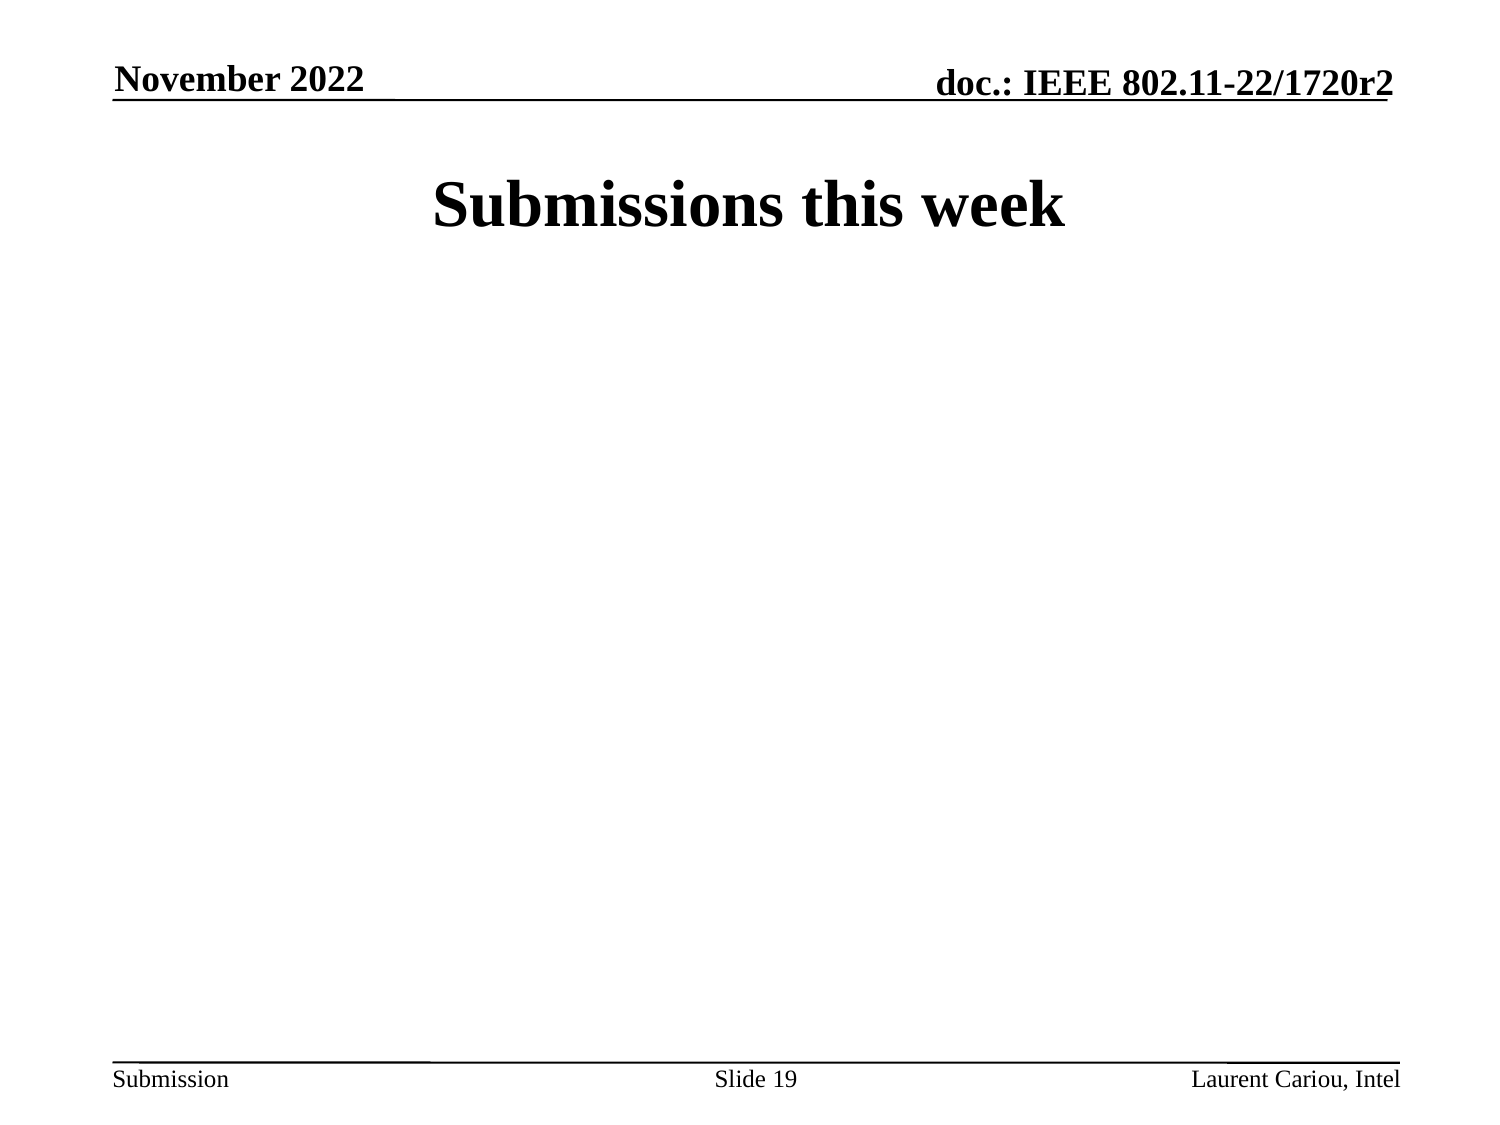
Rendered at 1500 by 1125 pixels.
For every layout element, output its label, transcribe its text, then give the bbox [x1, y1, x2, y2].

title Submissions this week [112, 112, 1388, 288]
footer Laurent Cariou, Intel [878, 1061, 1402, 1093]
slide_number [114, 54, 423, 100]
slide_number Slide 19 [712, 1061, 800, 1123]
